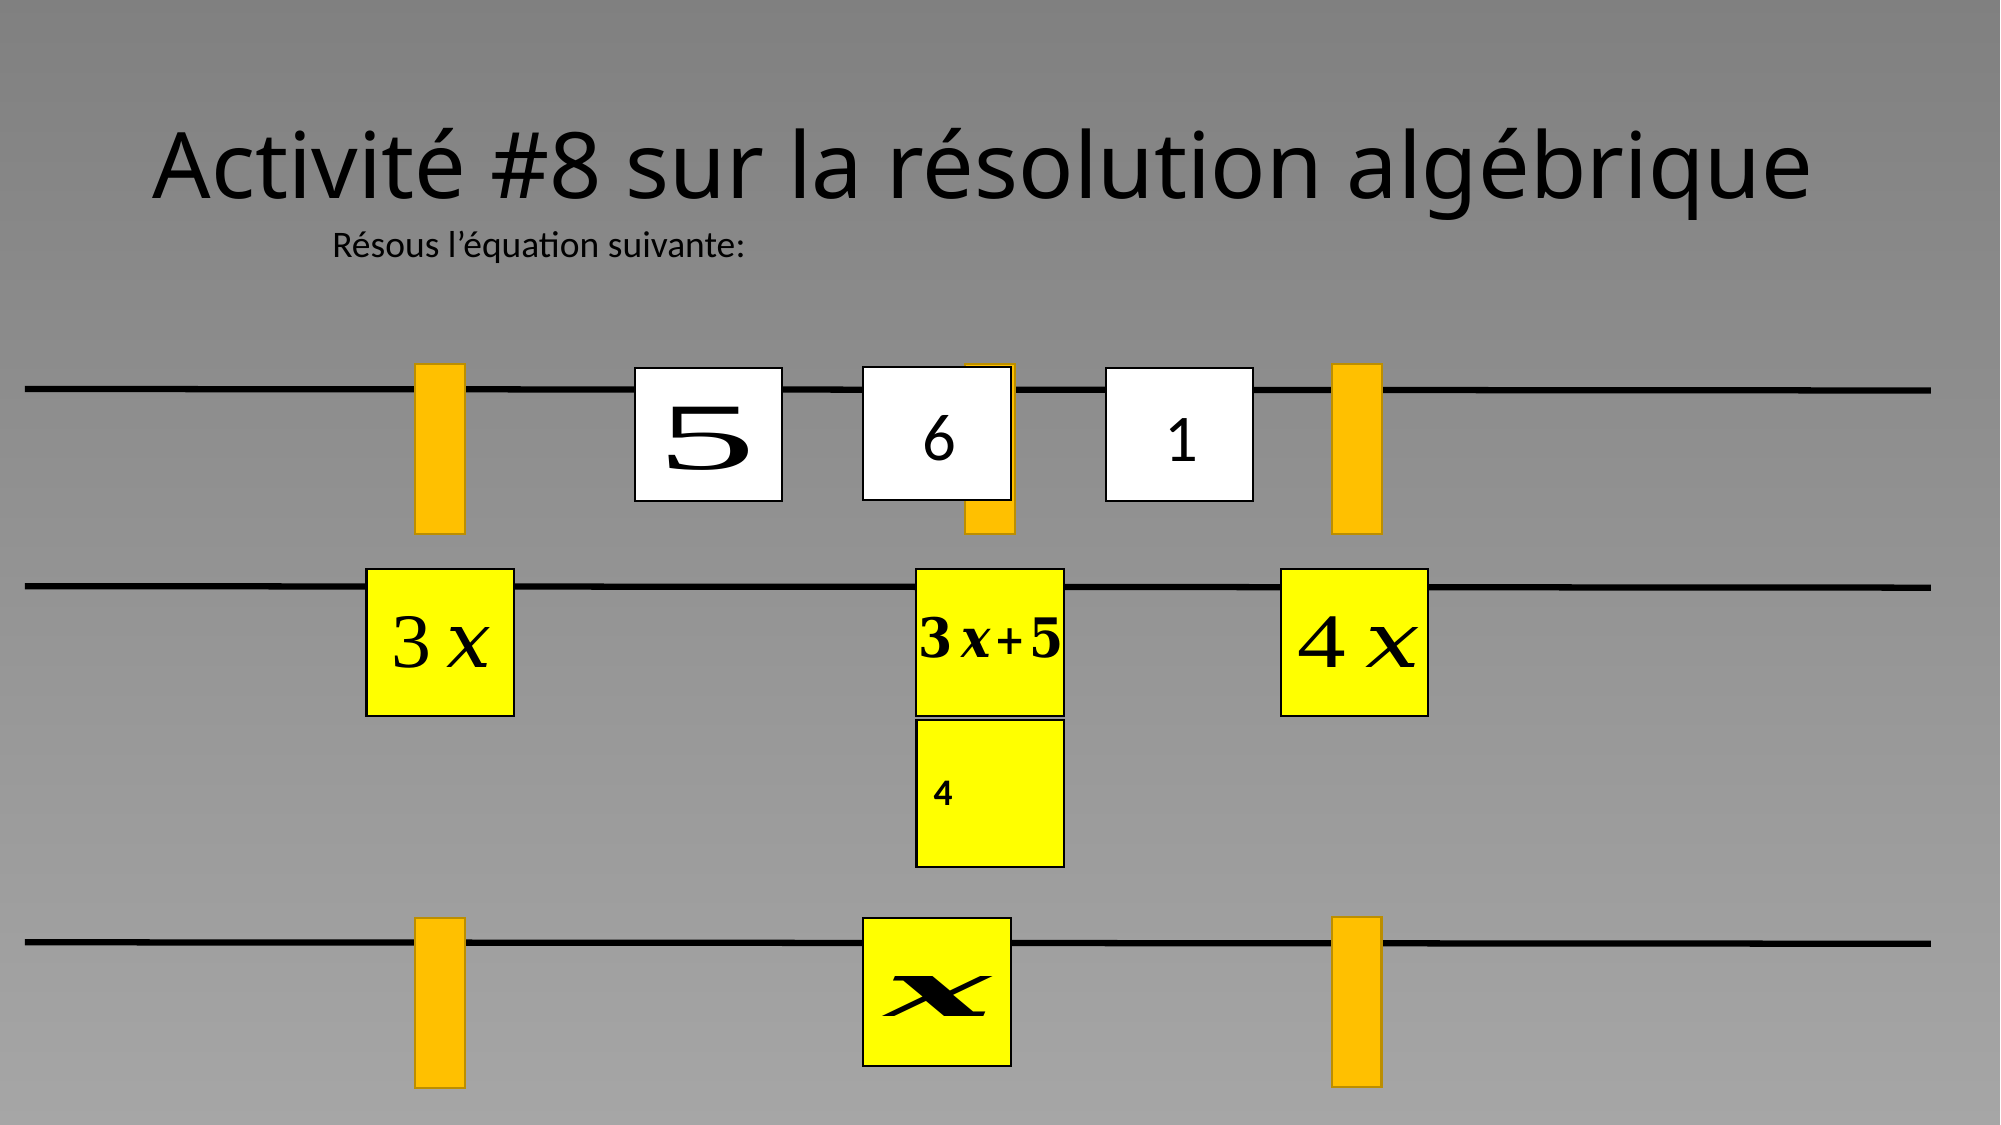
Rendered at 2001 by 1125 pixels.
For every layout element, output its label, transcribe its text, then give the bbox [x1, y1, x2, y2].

text_box [1331, 944, 1383, 1088]
text_box [414, 363, 466, 389]
text_box [964, 391, 1016, 535]
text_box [863, 918, 1011, 1066]
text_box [863, 366, 1011, 501]
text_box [1105, 367, 1254, 501]
text_box [964, 363, 1016, 389]
text_box [1331, 391, 1383, 535]
text_box [414, 944, 466, 1089]
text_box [366, 568, 515, 717]
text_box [634, 367, 783, 501]
text_box [414, 917, 466, 942]
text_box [1280, 568, 1429, 717]
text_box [916, 719, 1065, 868]
text_box [1331, 916, 1383, 942]
text_box [1331, 363, 1383, 389]
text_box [916, 568, 1064, 717]
text_box [414, 391, 466, 535]
title Activité #8 sur la résolution algébrique [137, 59, 1863, 278]
